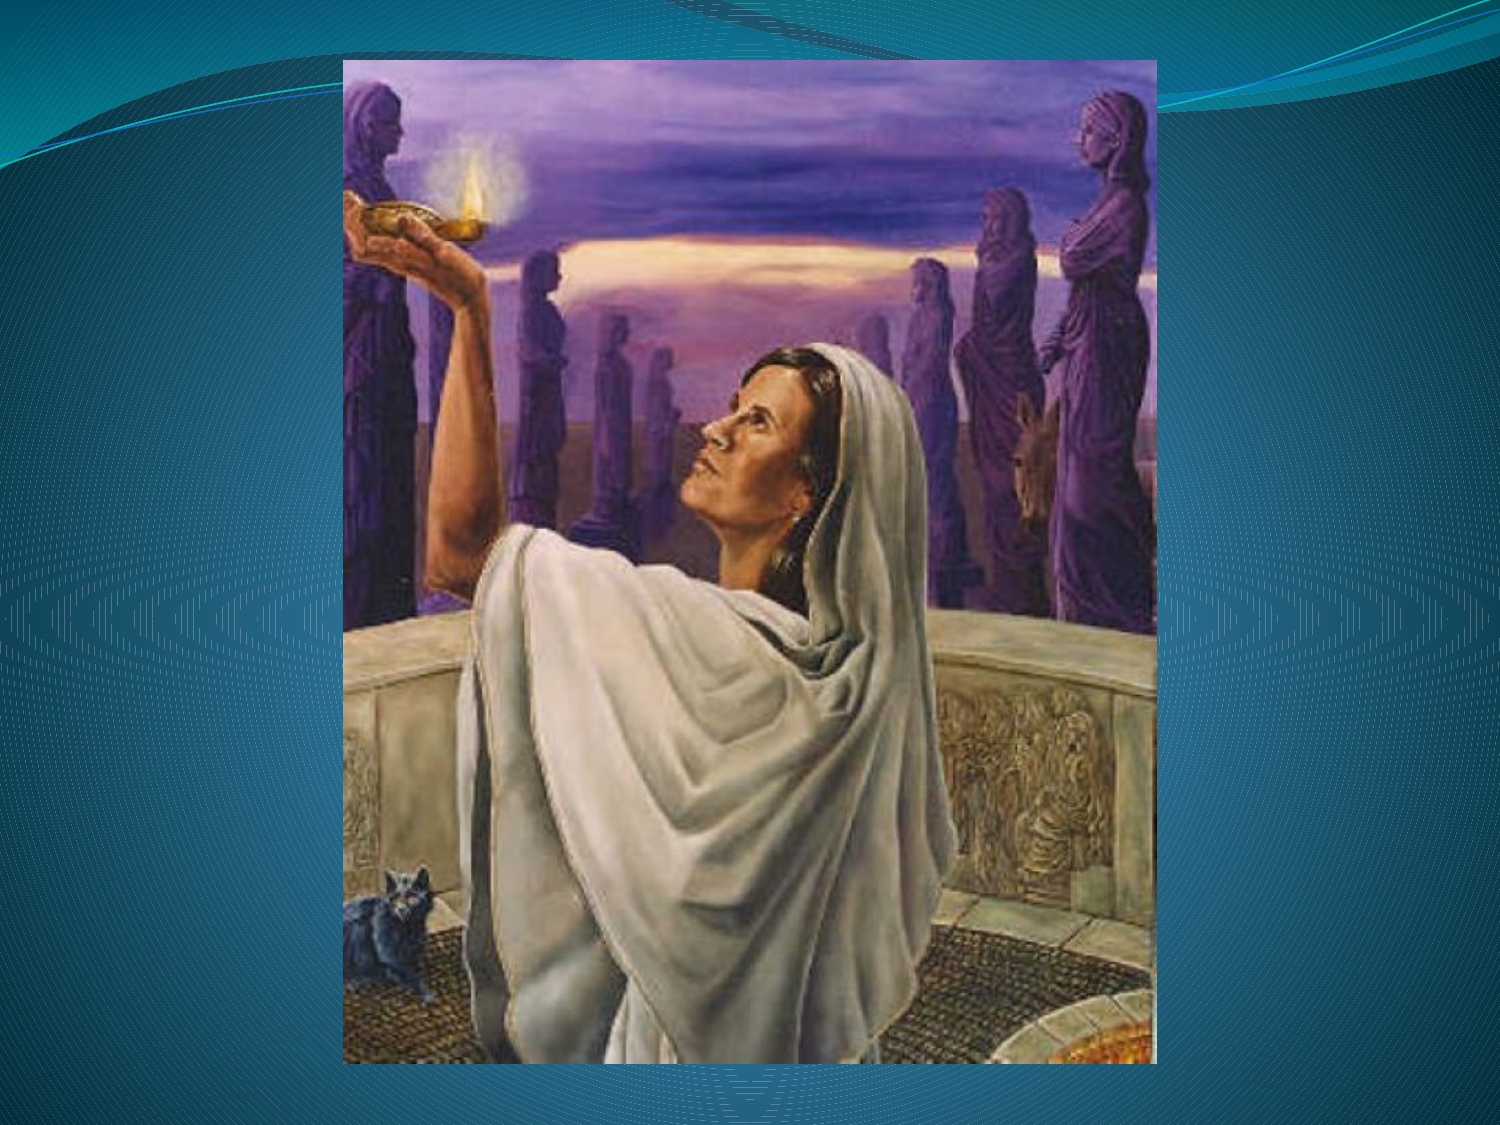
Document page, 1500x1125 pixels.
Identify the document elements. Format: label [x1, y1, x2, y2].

picture [343, 60, 1157, 1065]
